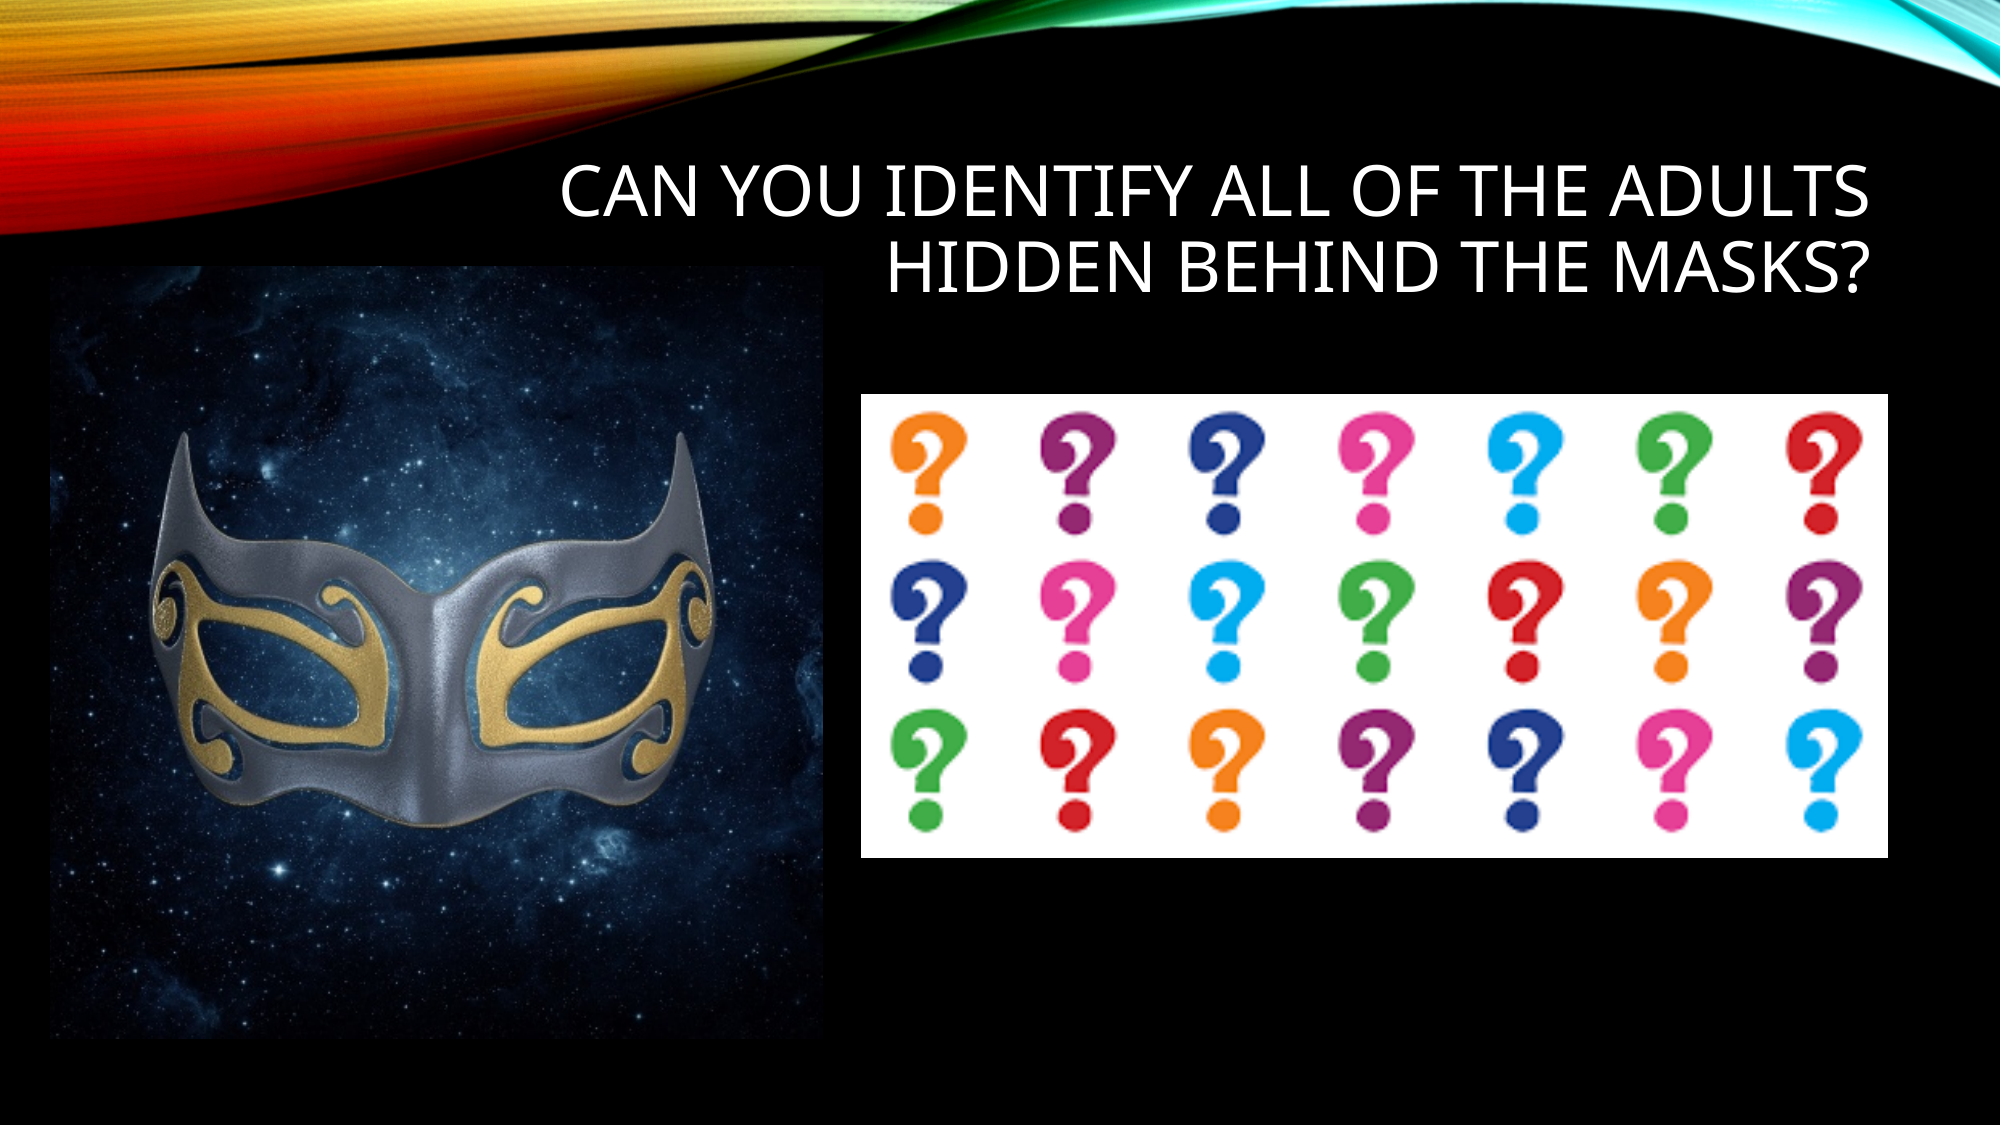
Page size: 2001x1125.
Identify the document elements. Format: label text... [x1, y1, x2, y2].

picture [0, 0, 2000, 237]
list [50, 266, 823, 1039]
picture [860, 394, 1888, 858]
title Can you identify all of the adults hidden behind the masks? [474, 125, 1888, 338]
